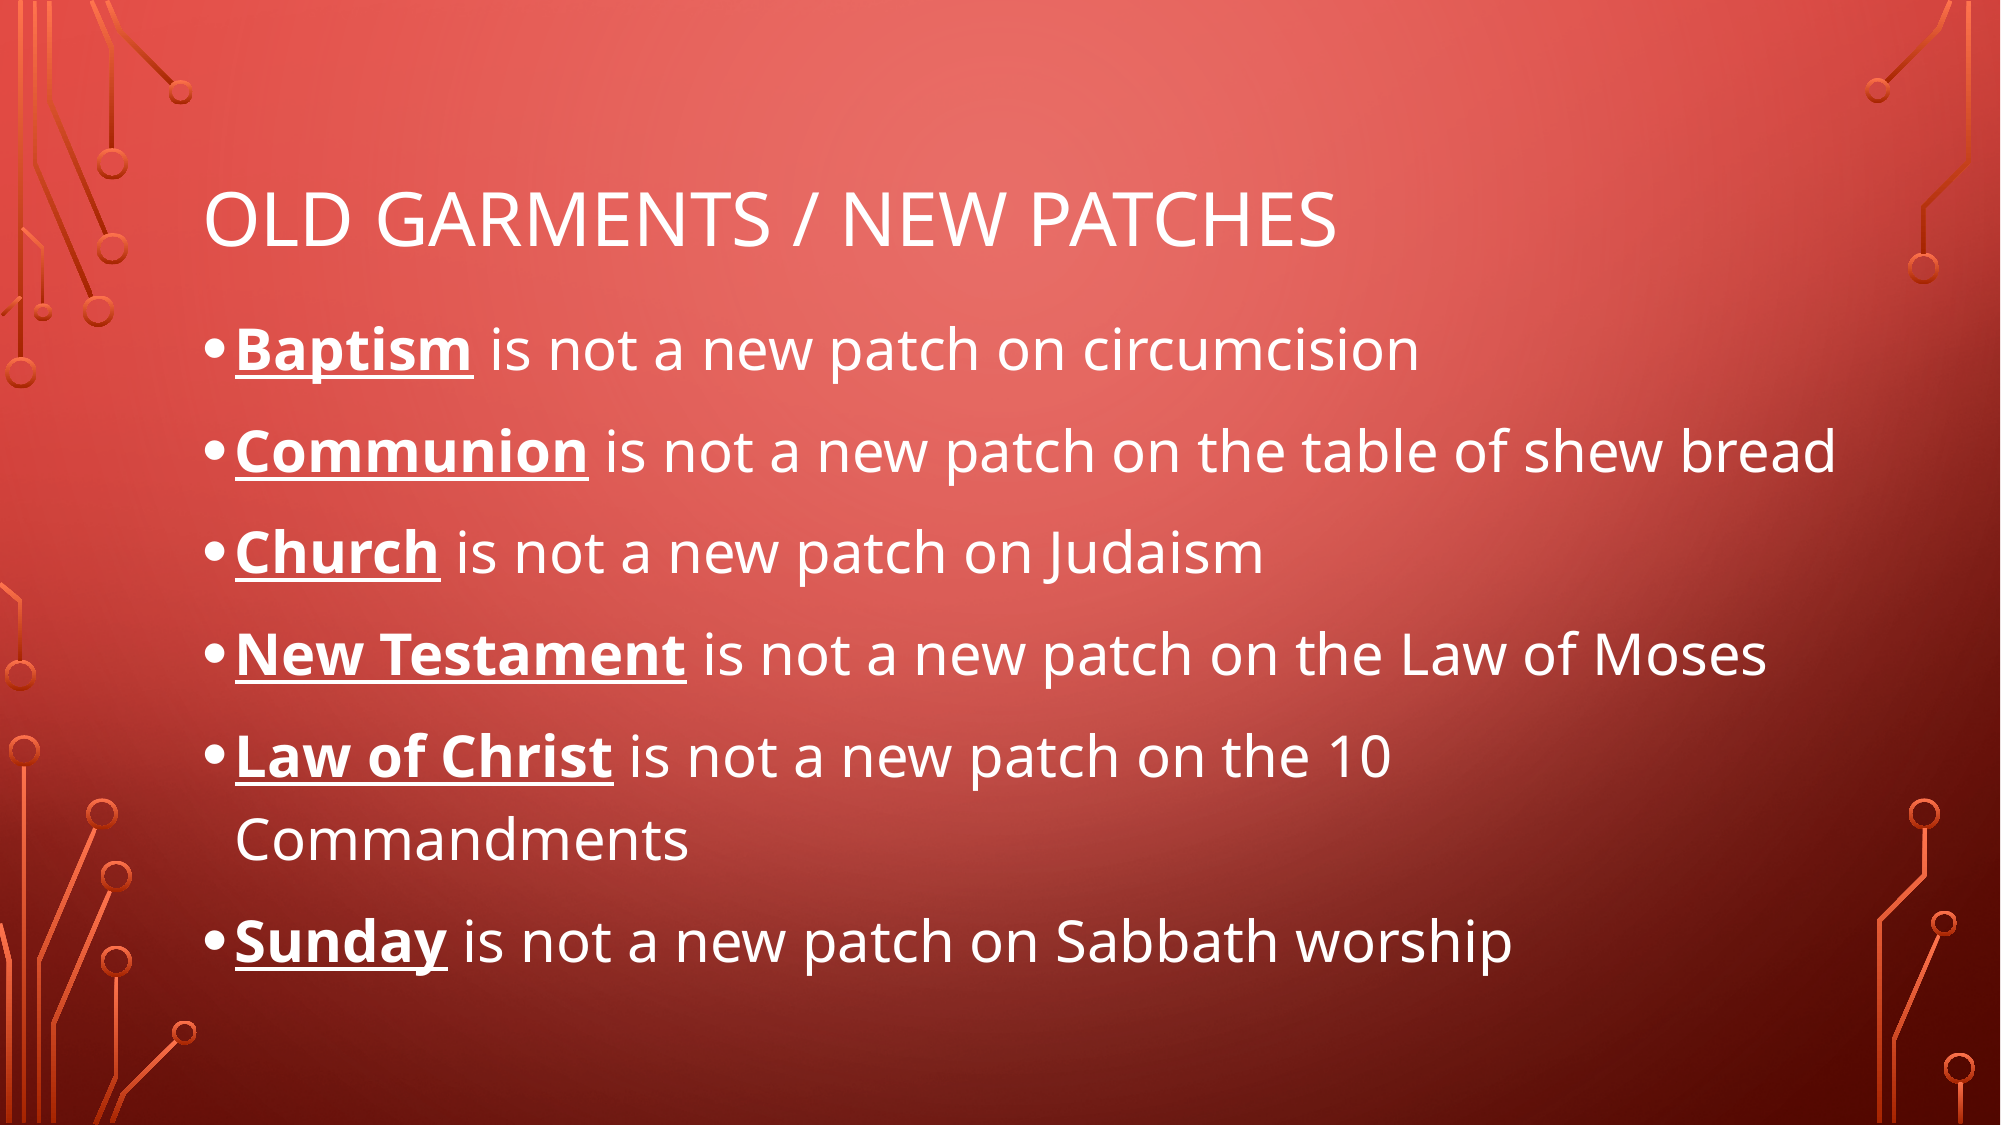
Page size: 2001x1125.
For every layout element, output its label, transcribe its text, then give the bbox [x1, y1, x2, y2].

list Baptism is not a new patch on circumcision Communion is not a new patch on the table of shew bread Church is not a new patch on Judaism New Testament is not a new patch on the Law of Moses Law of Christ is not a new patch on the 10 Commandments Sunday is not a new patch on Sabbath worship [187, 291, 1866, 1055]
title Old garments / new patches [187, 101, 1813, 291]
